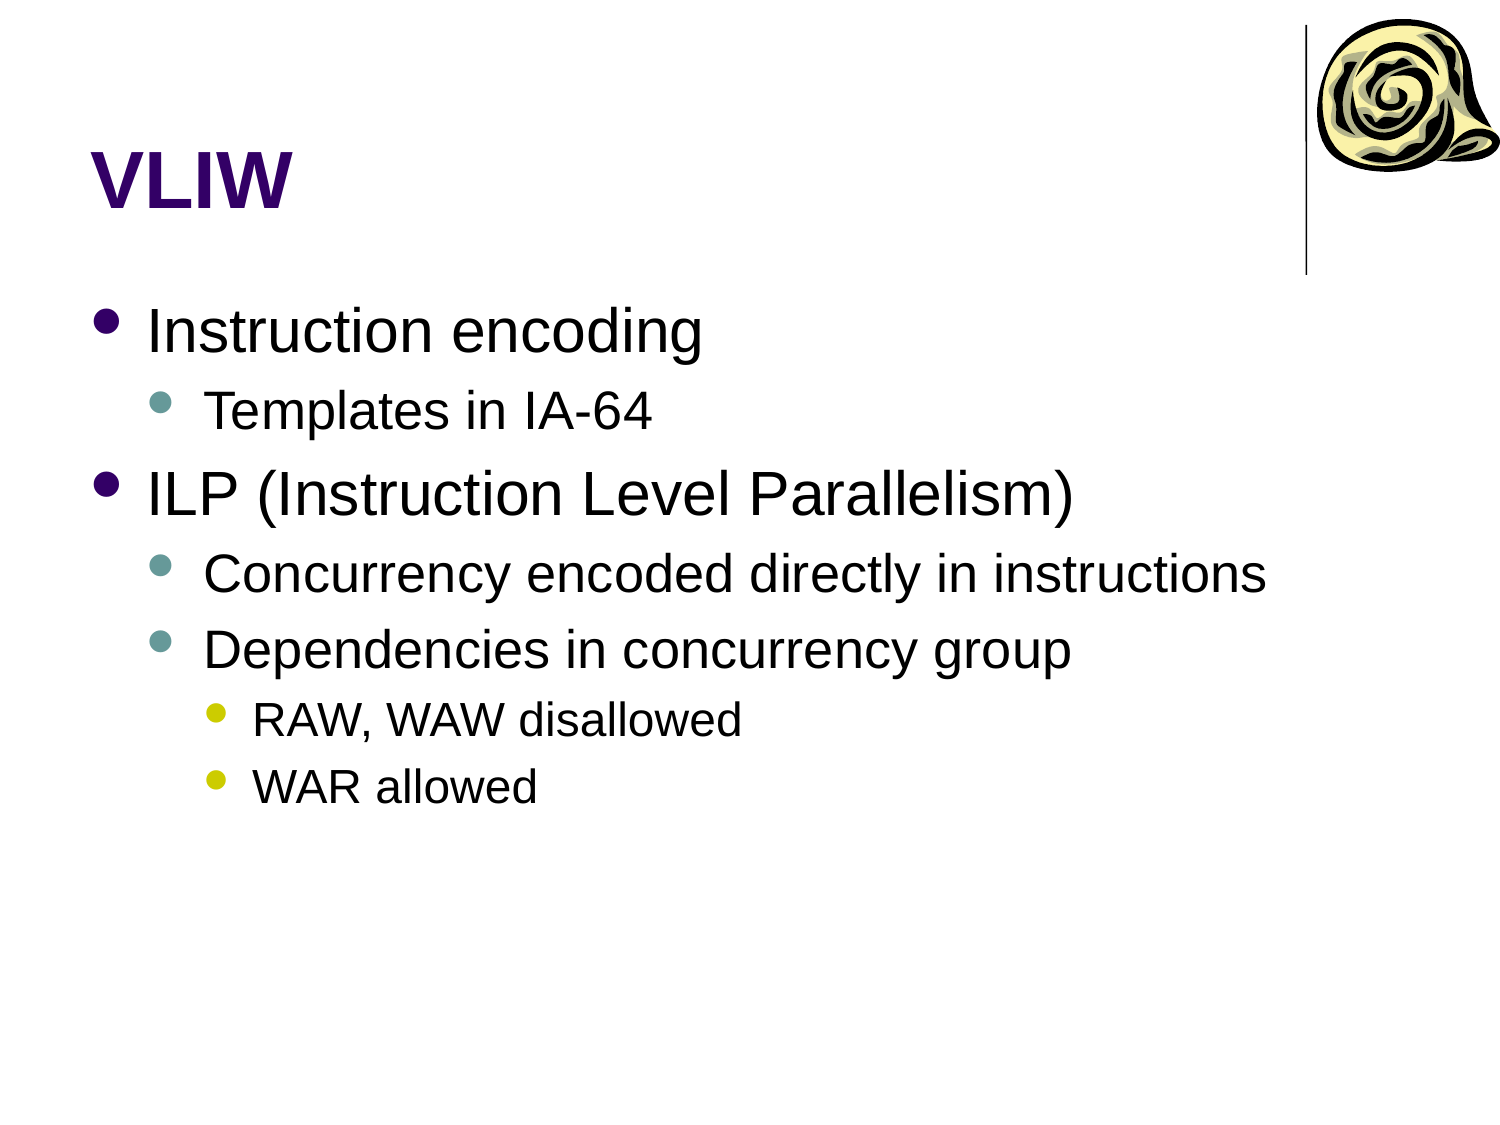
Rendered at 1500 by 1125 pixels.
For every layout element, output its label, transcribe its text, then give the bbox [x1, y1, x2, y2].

list Instruction encoding Templates in IA-64 ILP (Instruction Level Parallelism) Concurrency encoded directly in instructions Dependencies in concurrency group RAW, WAW disallowed WAR allowed [74, 281, 1426, 1006]
title VLIW [74, 19, 1313, 233]
